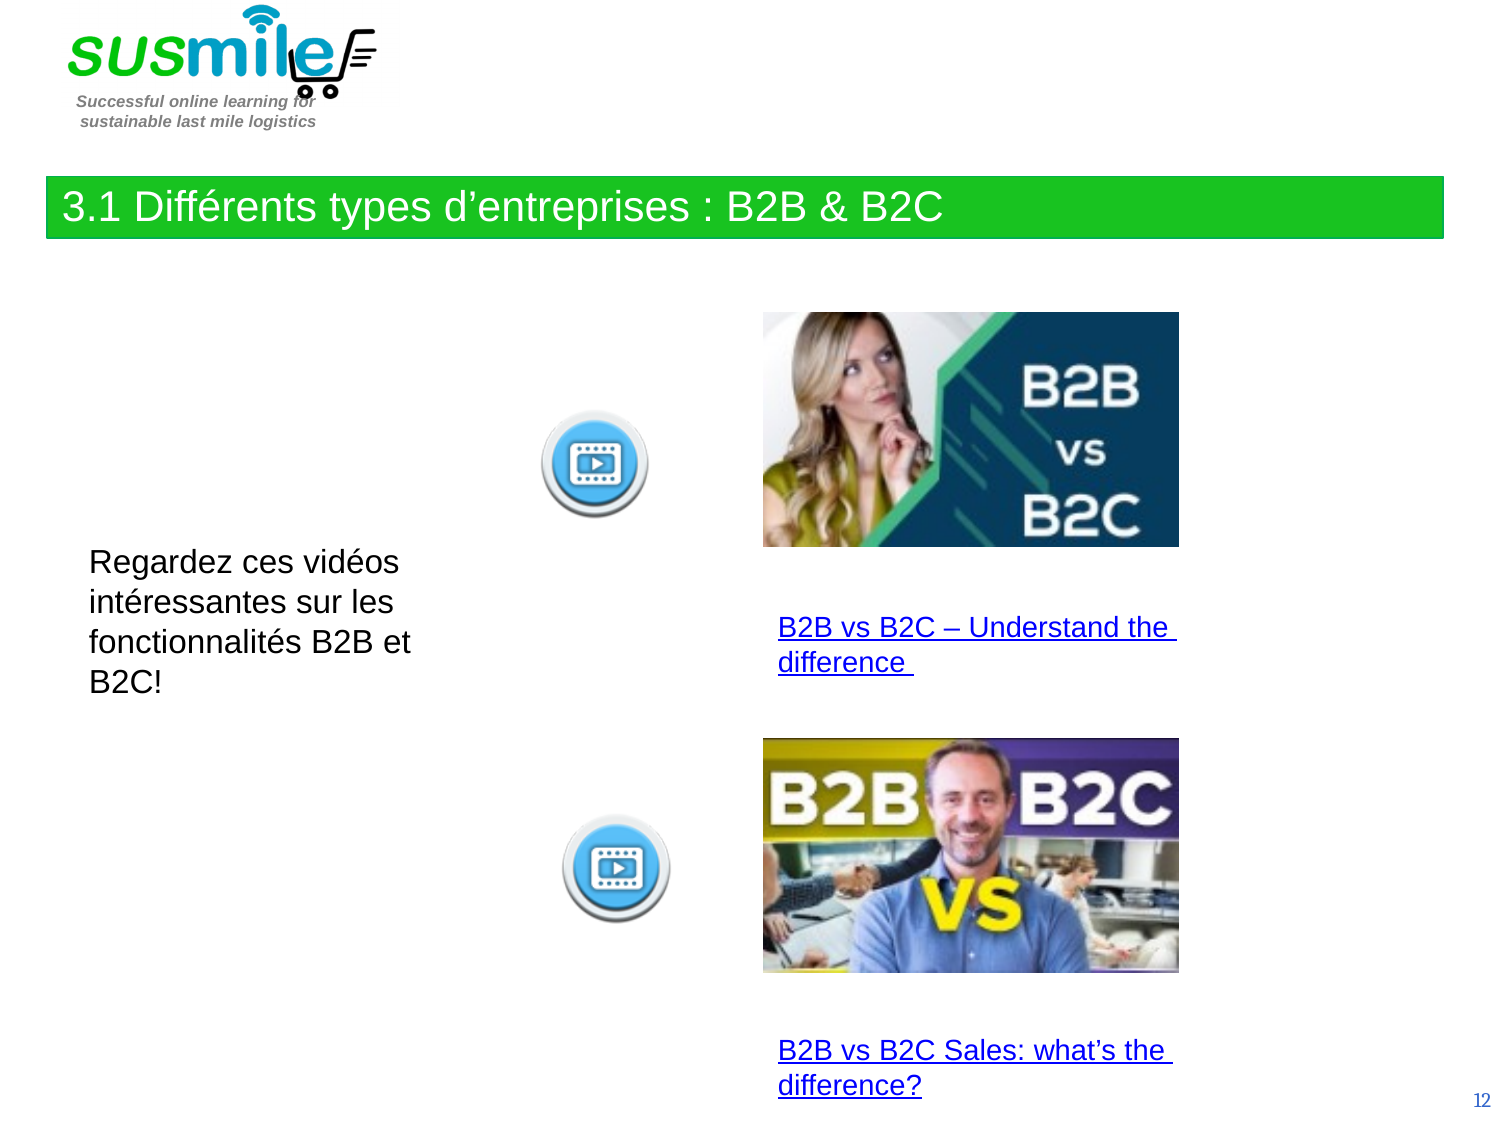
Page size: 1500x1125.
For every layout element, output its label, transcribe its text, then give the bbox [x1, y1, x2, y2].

picture [61, 0, 400, 107]
picture [560, 811, 673, 924]
slide_number 12 [1156, 1069, 1500, 1125]
text_box 3.1 Différents types d’entreprises : B2B & B2C [46, 176, 1443, 238]
text_box B2B vs B2C Sales: what’s the difference? [763, 1024, 1196, 1109]
picture [539, 407, 652, 520]
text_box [762, 737, 1180, 974]
text_box Regardez ces vidéos intéressantes sur les fonctionnalités B2B et B2C! [74, 532, 455, 708]
text_box B2B vs B2C – Understand the difference [763, 600, 1315, 686]
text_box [762, 311, 1180, 548]
